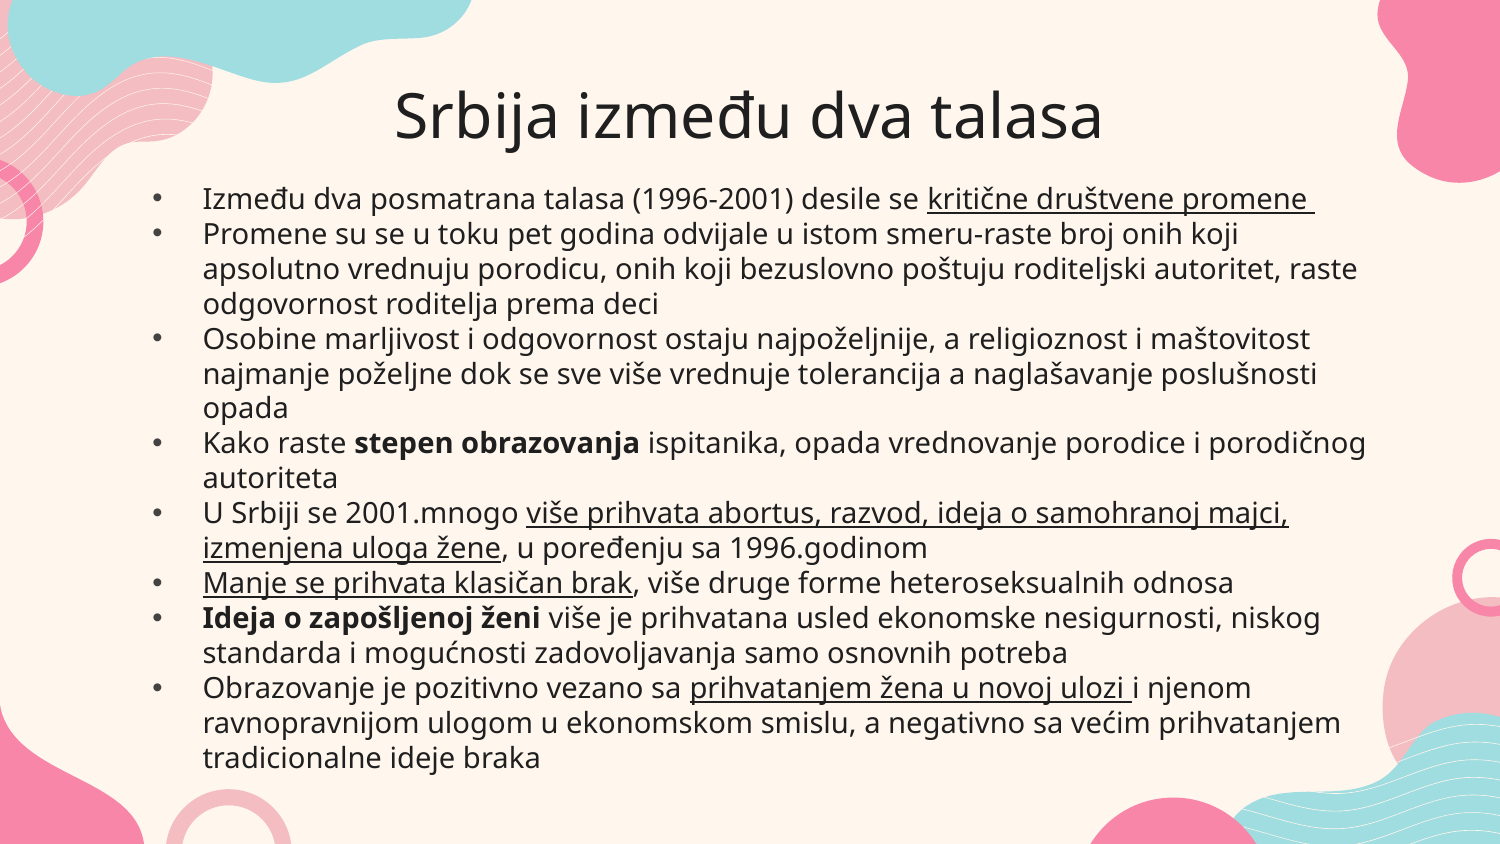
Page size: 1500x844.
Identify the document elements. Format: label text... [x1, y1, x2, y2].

title Srbija između dva talasa [130, 60, 1370, 154]
list Između dva posmatrana talasa (1996-2001) desile se kritične društvene promene Promene su se u toku pet godina odvijale u istom smeru-raste broj onih koji apsolutno vrednuju porodicu, onih koji bezuslovno poštuju roditeljski autoritet, raste odgovornost roditelja prema deci Osobine marljivost i odgovornost ostaju najpoželjnije, a religioznost i maštovitost najmanje poželjne dok se sve više vrednuje tolerancija a naglašavanje poslušnosti opada Kako raste stepen obrazovanja ispitanika, opada vrednovanje porodice i porodičnog autoriteta U Srbiji se 2001.mnogo više prihvata abortus, razvod, ideja o samohranoj majci, izmenjena uloga žene, u poređenju sa 1996.godinom Manje se prihvata klasičan brak, više druge forme heteroseksualnih odnosa Ideja o zapošljenoj ženi više je prihvatana usled ekonomske nesigurnosti, niskog standarda i mogućnosti zadovoljavanja samo osnovnih potreba Obrazovanje je pozitivno vezano sa prihvatanjem žena u novoj ulozi i njenom ravnopravnijom ulogom u ekonomskom smislu, a negativno sa većim prihvatanjem tradicionalne ideje braka [112, 165, 1388, 756]
